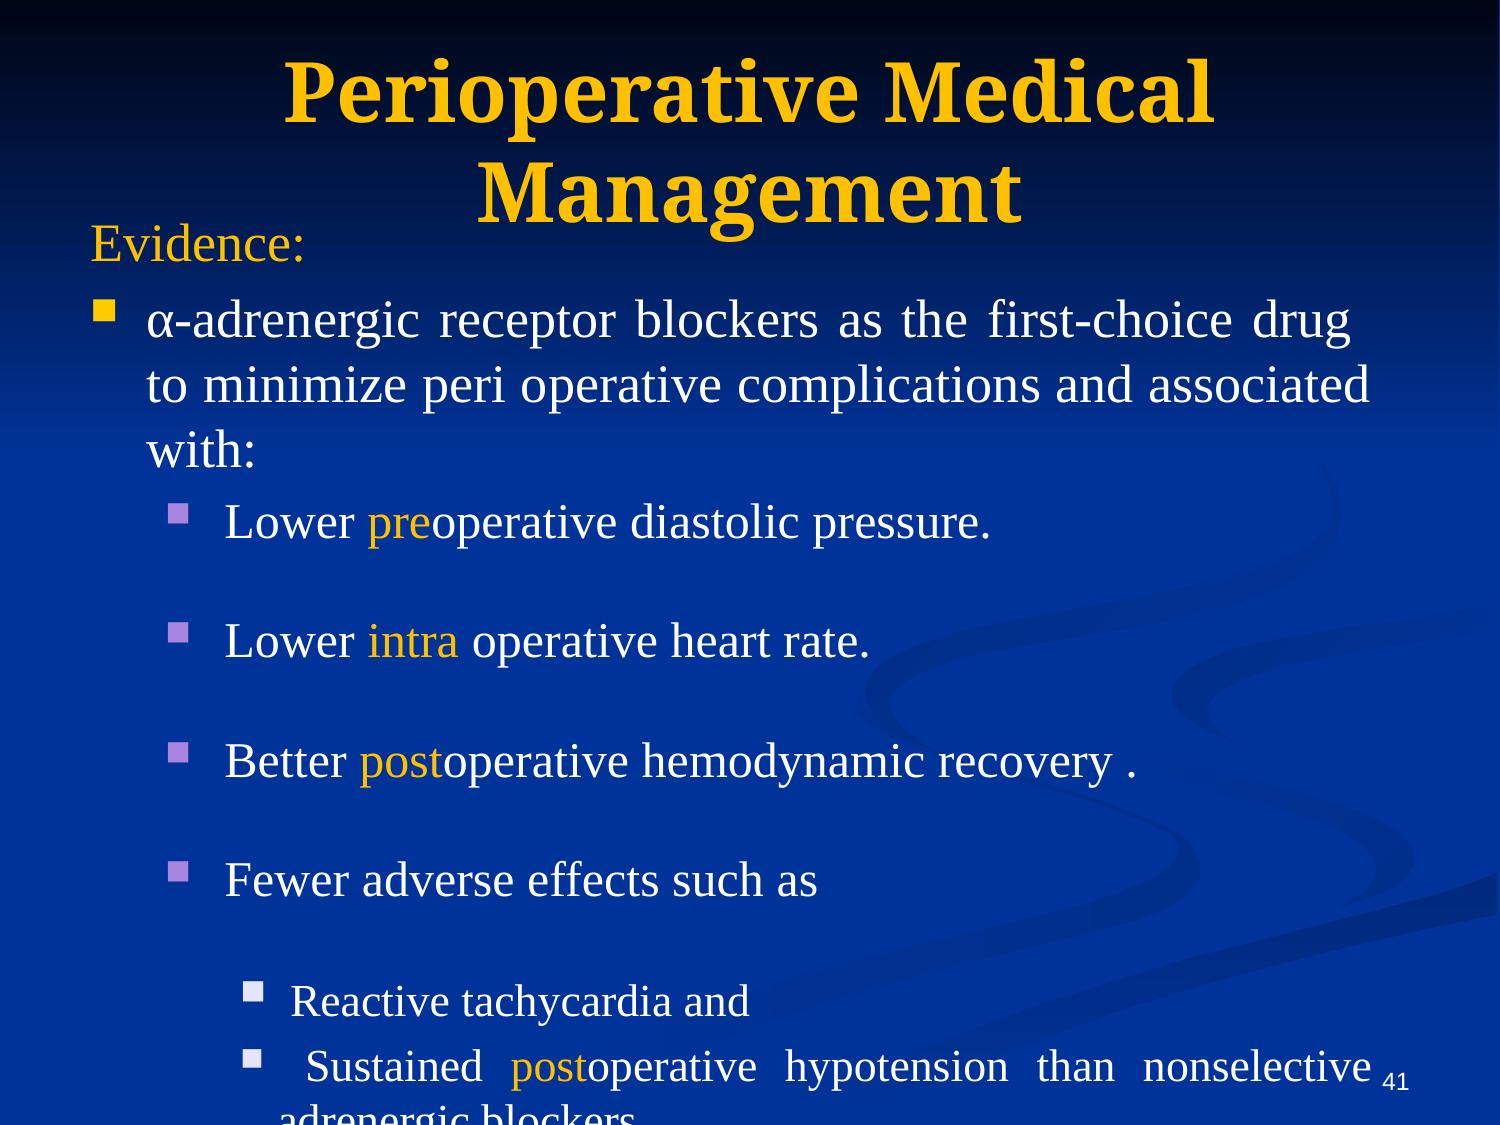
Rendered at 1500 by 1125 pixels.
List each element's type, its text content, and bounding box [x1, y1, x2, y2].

slide_number 41 [1074, 1024, 1426, 1104]
list Evidence: α-adrenergic receptor blockers as the first-choice drug to minimize peri operative complications and associated with: Lower preoperative diastolic pressure. Lower intra operative heart rate. Better postoperative hemodynamic recovery . Fewer adverse effects such as Reactive tachycardia and Sustained postoperative hypotension than nonselective adrenergic blockers . [74, 199, 1388, 1006]
title Perioperative Medical Management [74, 44, 1426, 233]
